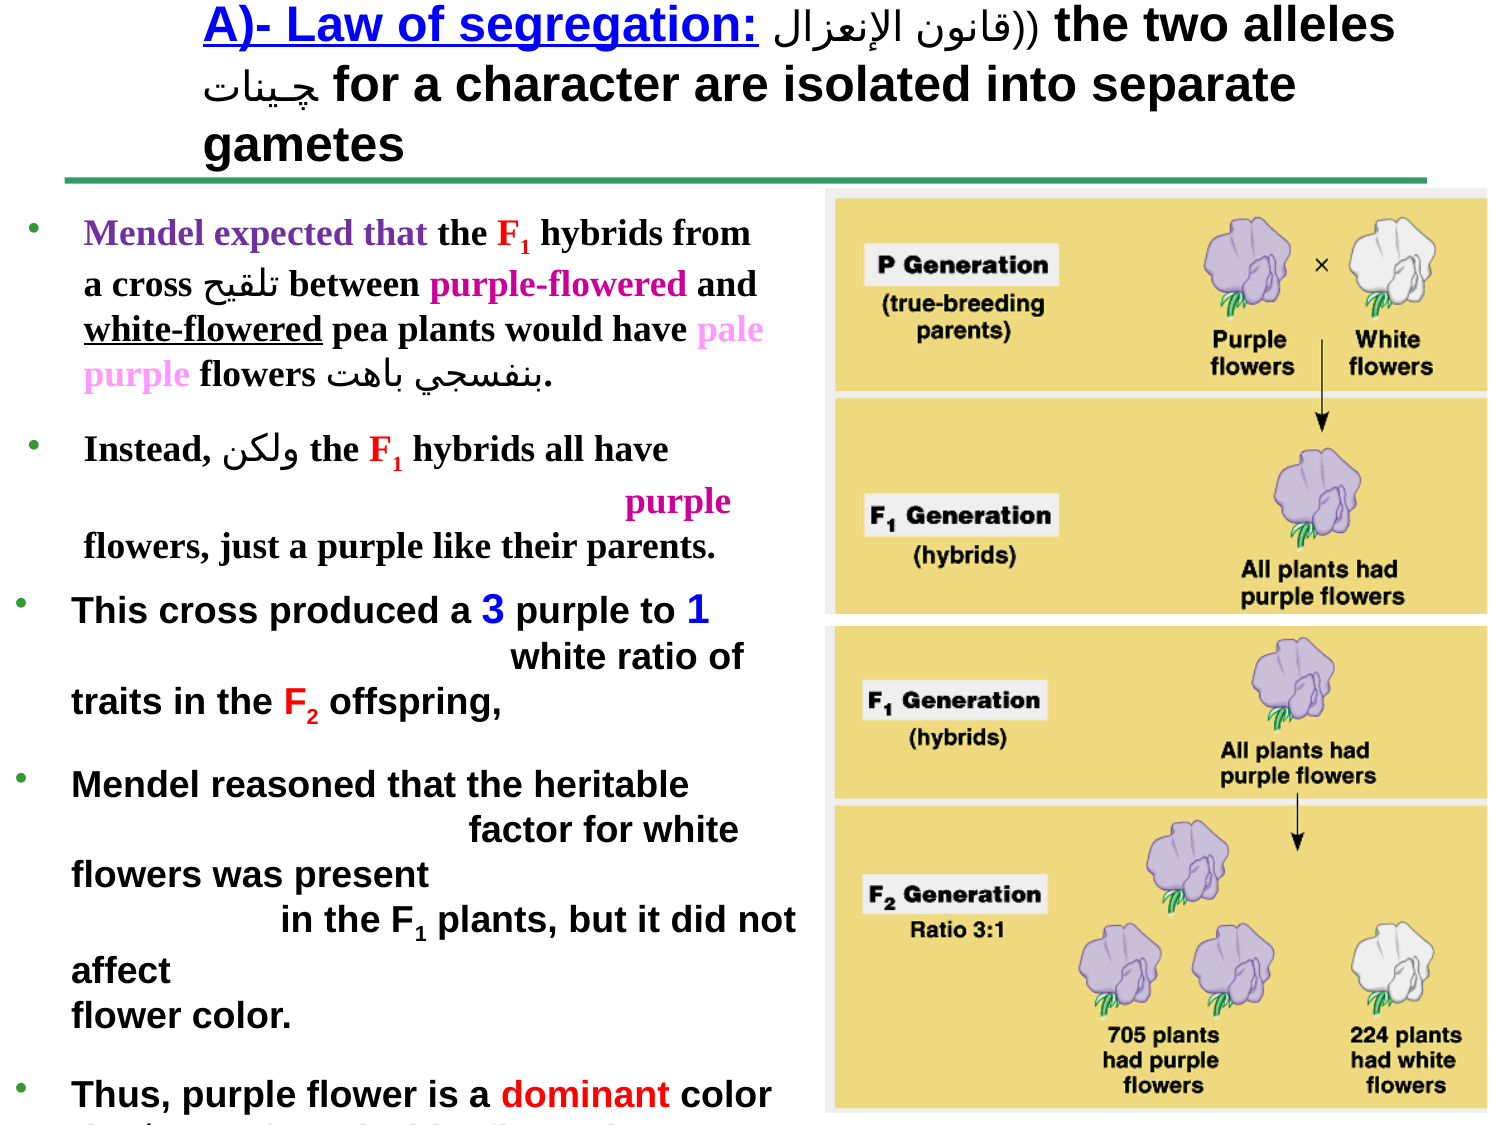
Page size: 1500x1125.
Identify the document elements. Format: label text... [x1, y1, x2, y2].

text_box This cross produced a 3 purple to 1 white ratio of traits in the F2 offspring, Mendel reasoned that the heritable factor for white flowers was present in the F1 plants, but it did not affect flower color. Thus, purple flower is a dominant color (صفة سائدة) and white flower is a recessive color(صفة مُتنحية) . [0, 574, 838, 1125]
picture [824, 625, 1488, 1113]
picture [824, 188, 1488, 614]
list Mendel expected that the F1 hybrids from a cross تلقيح between purple-flowered and white-flowered pea plants would have pale purple flowers بنفسجي باهت. Instead, ولكن the F1 hybrids all have purple flowers, just a purple like their parents. [12, 199, 788, 574]
title A)- Law of segregation: قانون الإنعزال)) the two alleles ﭽـينات for a character are isolated into separate gametes [187, 24, 1476, 138]
